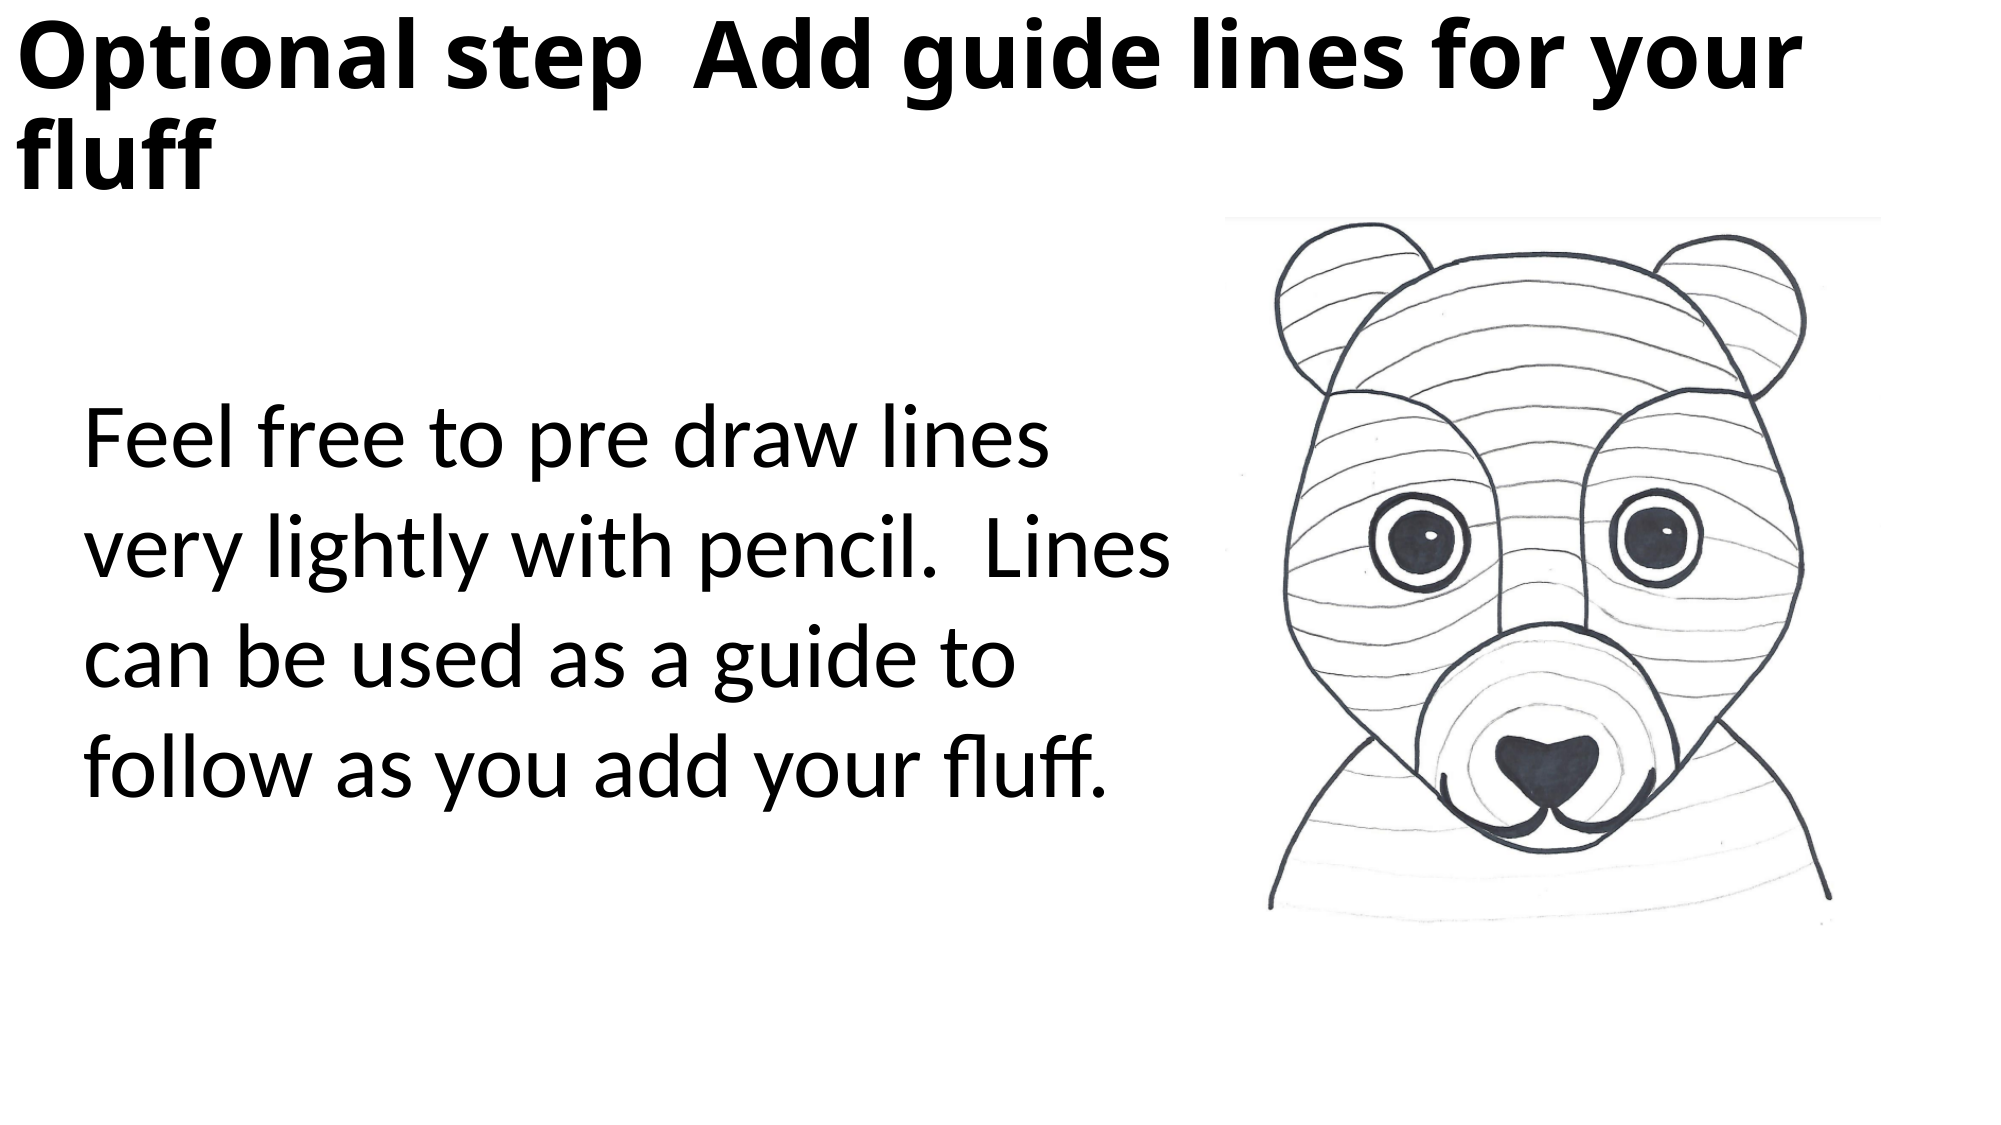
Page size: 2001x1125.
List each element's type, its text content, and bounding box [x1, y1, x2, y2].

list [1225, 217, 1881, 932]
title Optional step Add guide lines for your fluff [0, 0, 1881, 218]
text_box Feel free to pre draw lines very lightly with pencil. Lines can be used as a guide to follow as you add your fluff. [68, 368, 1225, 824]
